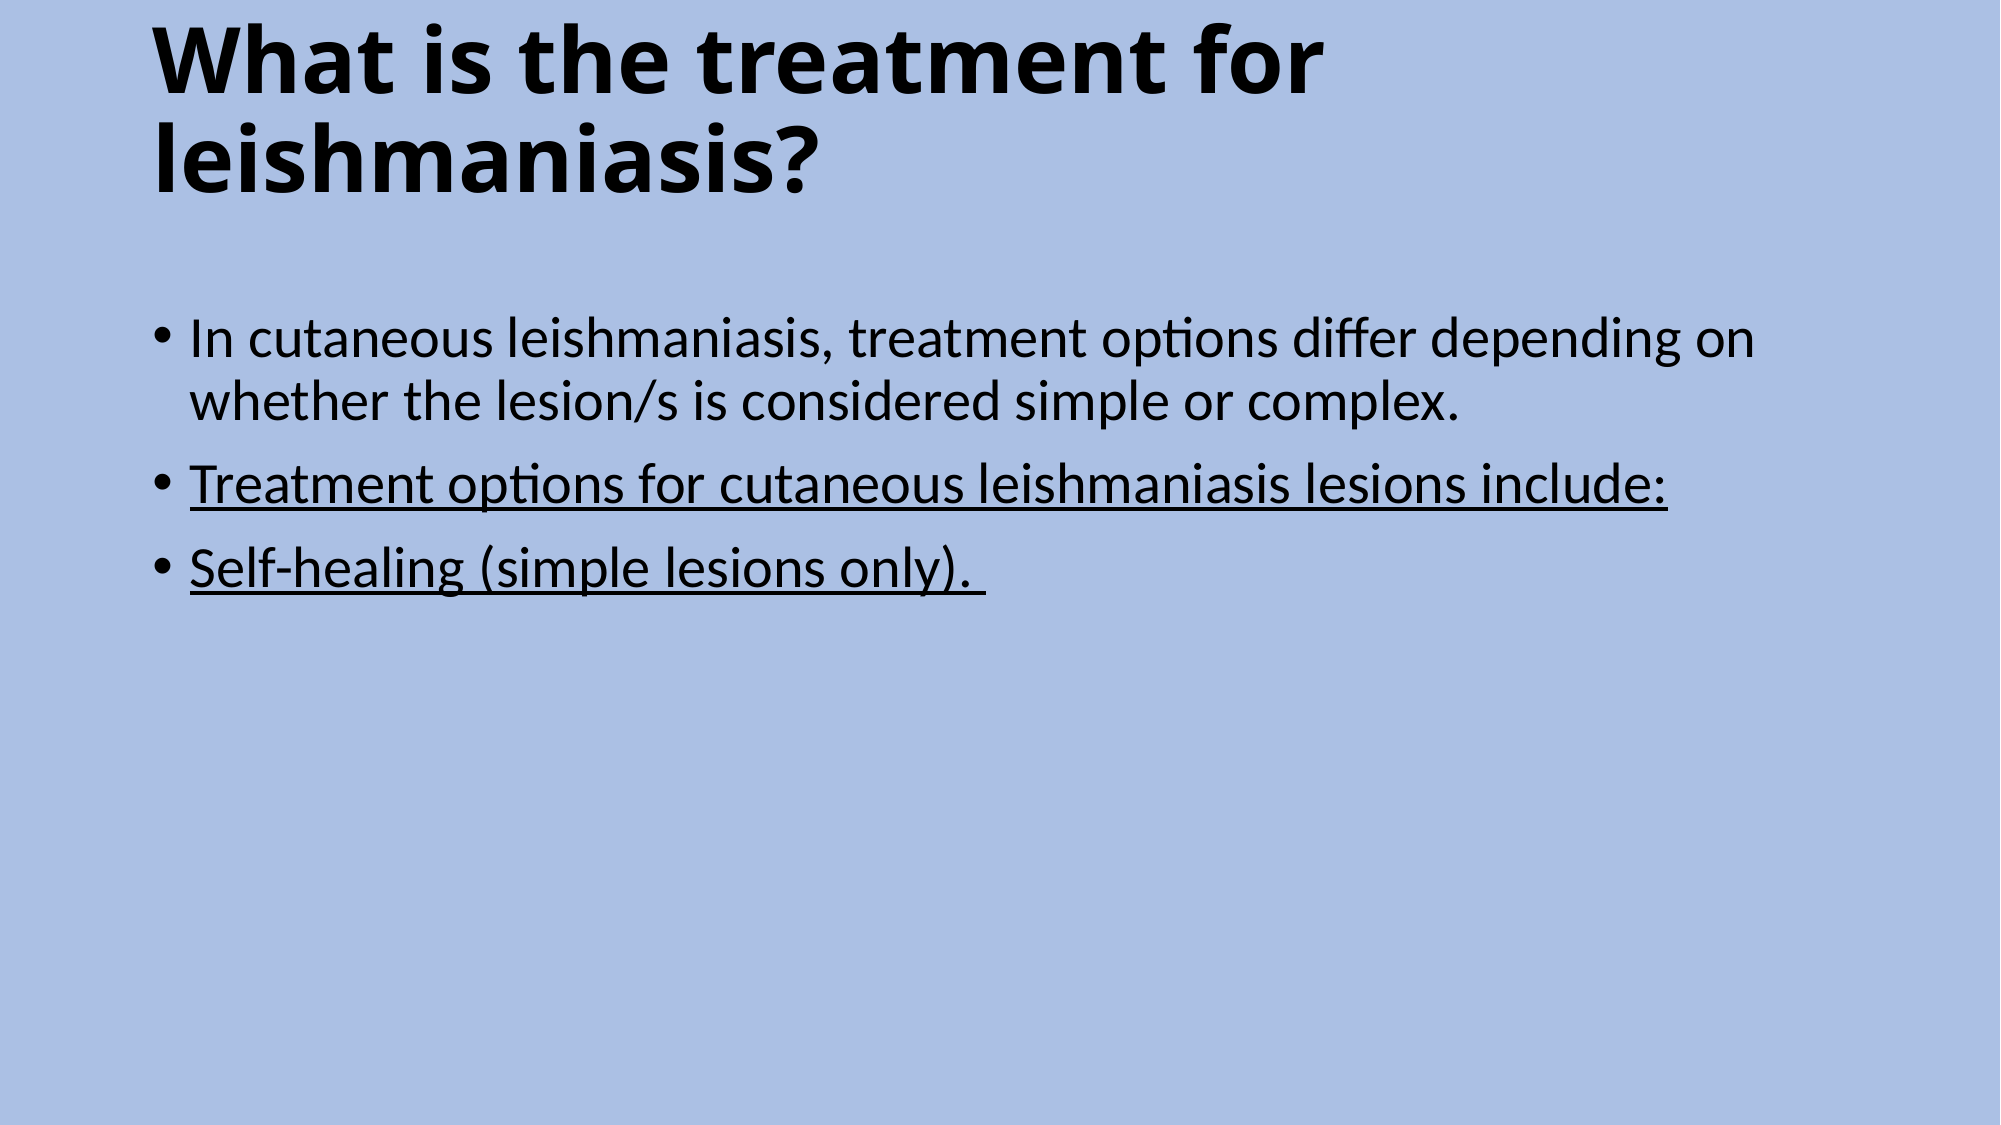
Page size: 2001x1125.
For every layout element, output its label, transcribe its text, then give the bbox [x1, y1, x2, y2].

list In cutaneous leishmaniasis, treatment options differ depending on whether the lesion/s is considered simple or complex. Treatment options for cutaneous leishmaniasis lesions include: Self-healing (simple lesions only). [137, 299, 1863, 1014]
title What is the treatment for leishmaniasis? [137, 59, 1863, 278]
